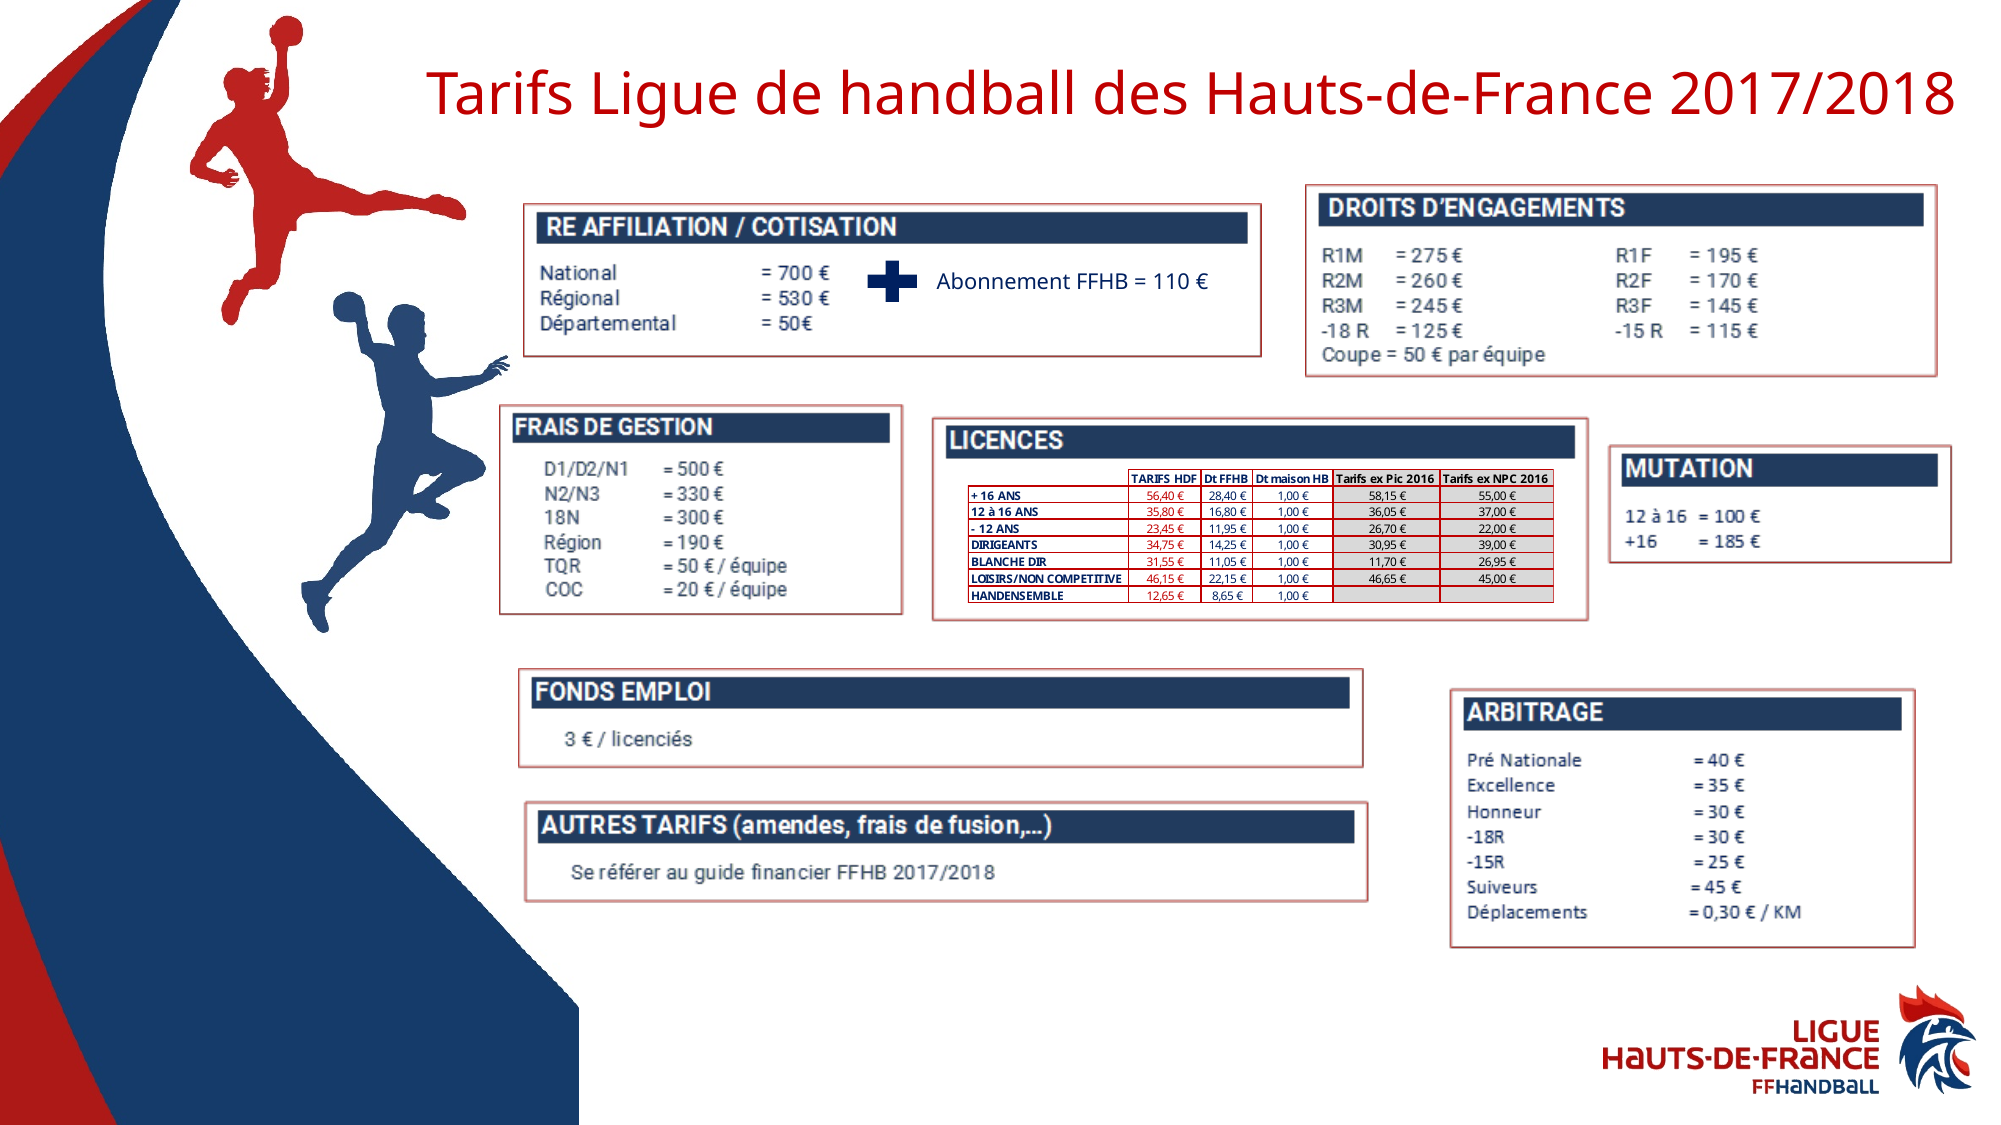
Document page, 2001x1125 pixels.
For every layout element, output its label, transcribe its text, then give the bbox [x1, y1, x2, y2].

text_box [523, 203, 1262, 359]
text_box Tarifs Ligue de handball des Hauts-de-France 2017/2018 [579, 49, 1972, 135]
picture [0, 0, 1960, 1125]
picture [1603, 978, 1979, 1097]
picture [1304, 184, 1938, 379]
